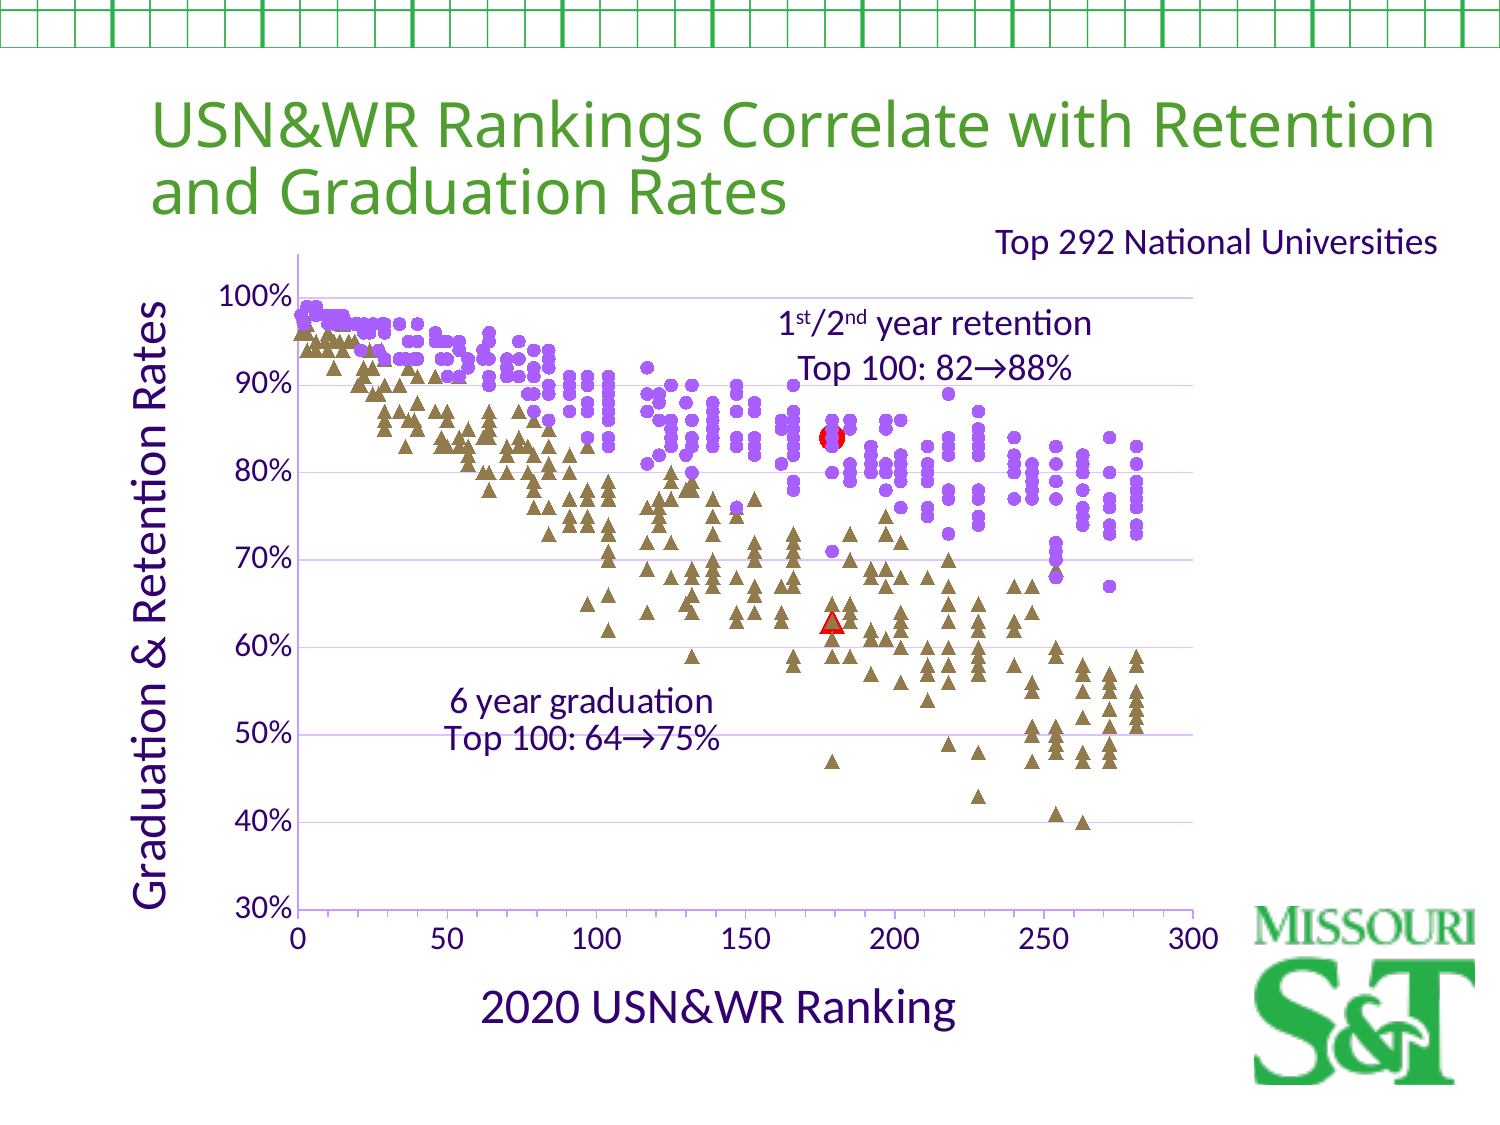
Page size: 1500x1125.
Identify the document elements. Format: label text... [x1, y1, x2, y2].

text_box Top 292 National Universities [980, 209, 1454, 269]
picture [0, 0, 1500, 48]
chart [109, 218, 1319, 1052]
list USN&WR Rankings Correlate with Retention and Graduation Rates [135, 85, 1478, 249]
